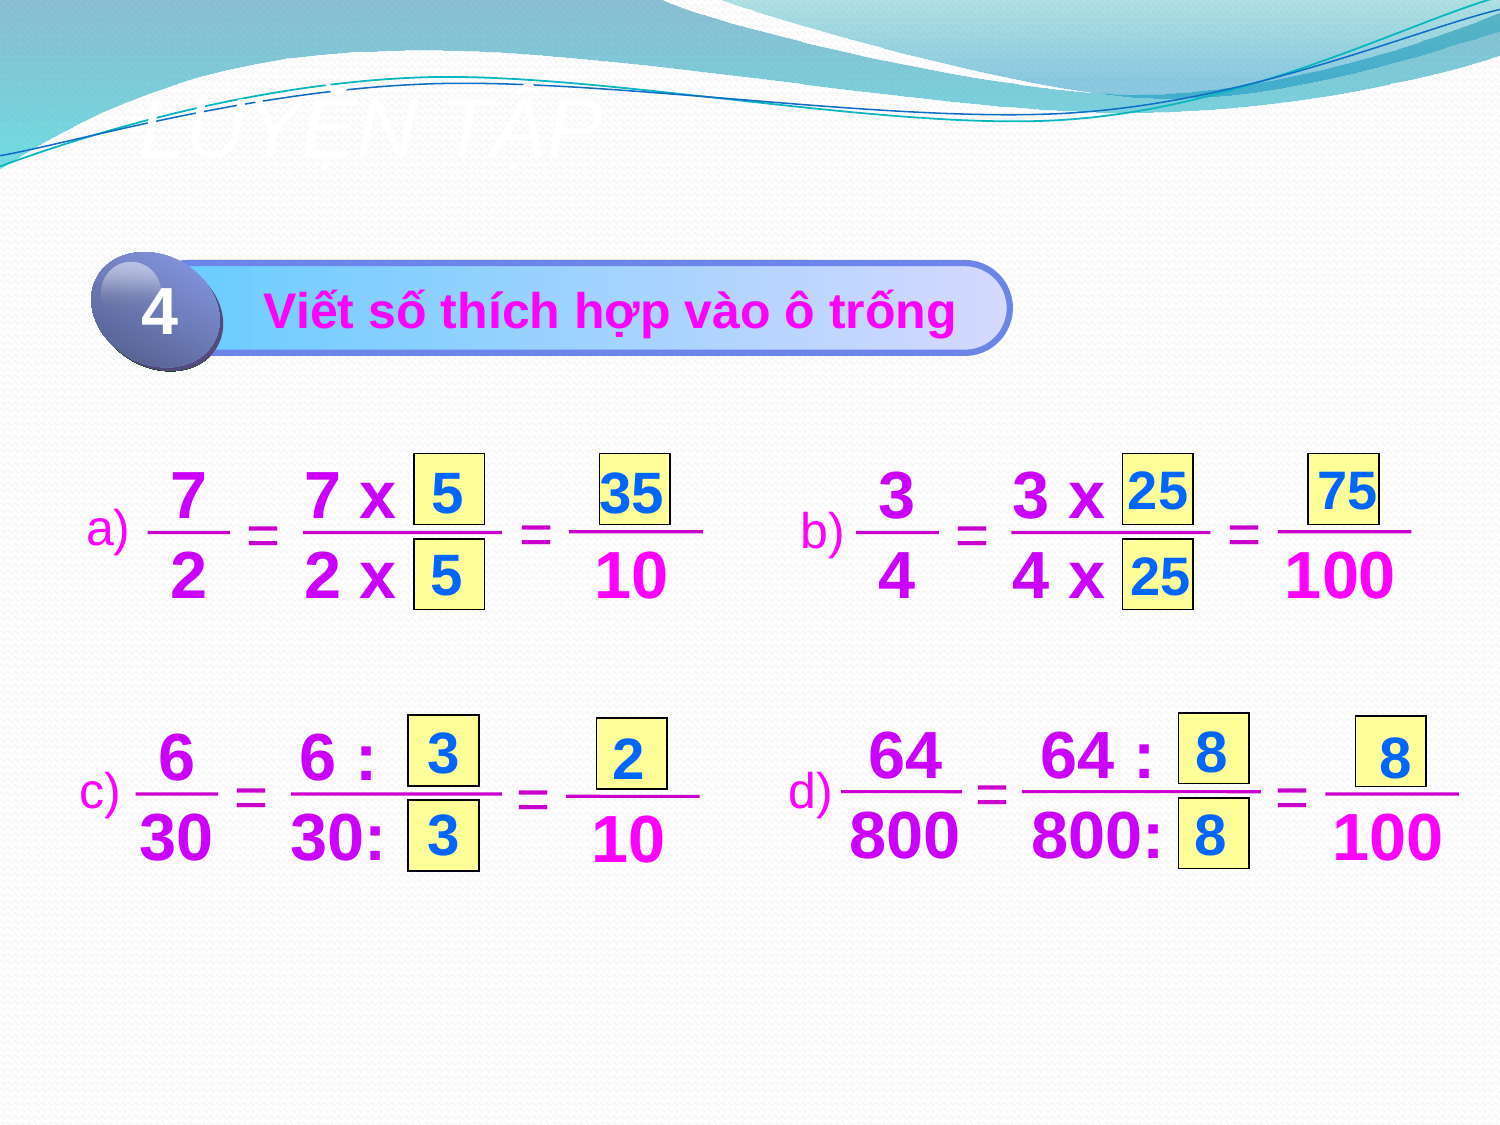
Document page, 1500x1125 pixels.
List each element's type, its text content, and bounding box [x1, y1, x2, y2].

text_box d) [773, 751, 827, 827]
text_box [147, 444, 704, 621]
text_box c) [65, 751, 117, 827]
text_box b) [785, 491, 849, 567]
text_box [834, 703, 1459, 882]
text_box a) [71, 488, 140, 564]
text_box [124, 706, 700, 885]
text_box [855, 444, 1412, 621]
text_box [88, 255, 1011, 369]
